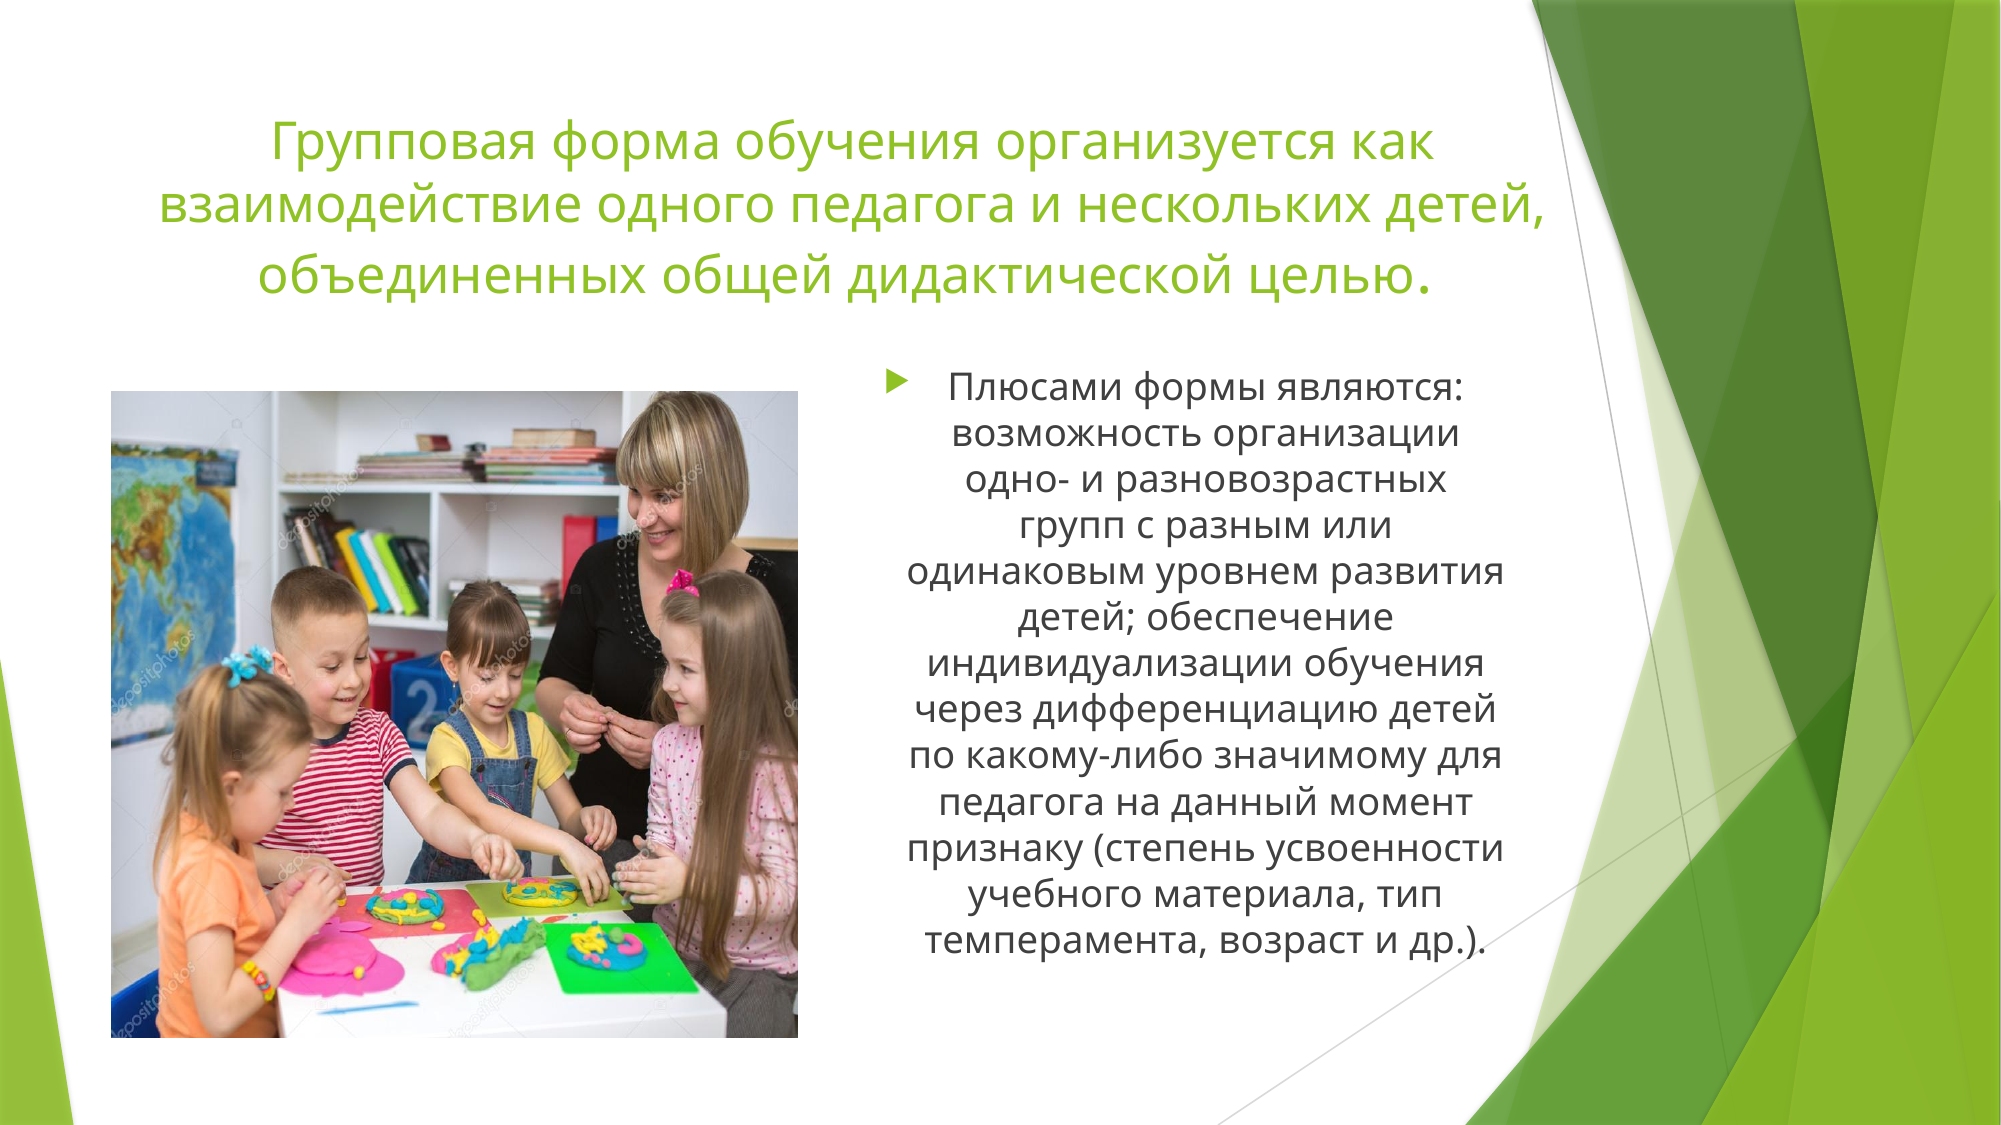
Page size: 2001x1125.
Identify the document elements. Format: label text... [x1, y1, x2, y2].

list Плюсами формы являются: возможность организации одно- и разновозрастных групп с разным или одинаковым уровнем развития детей; обеспечение индивидуализации обучения через дифференциацию детей по какому-либо значимому для педагога на данный момент признаку (степень усвоенности учебного материала, тип темперамента, возраст и др.). [834, 354, 1522, 992]
title Групповая форма обучения организуется как взаимодействие одного педагога и нескольких детей, объединенных общей дидактической целью. [111, 99, 1596, 317]
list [110, 390, 798, 1039]
